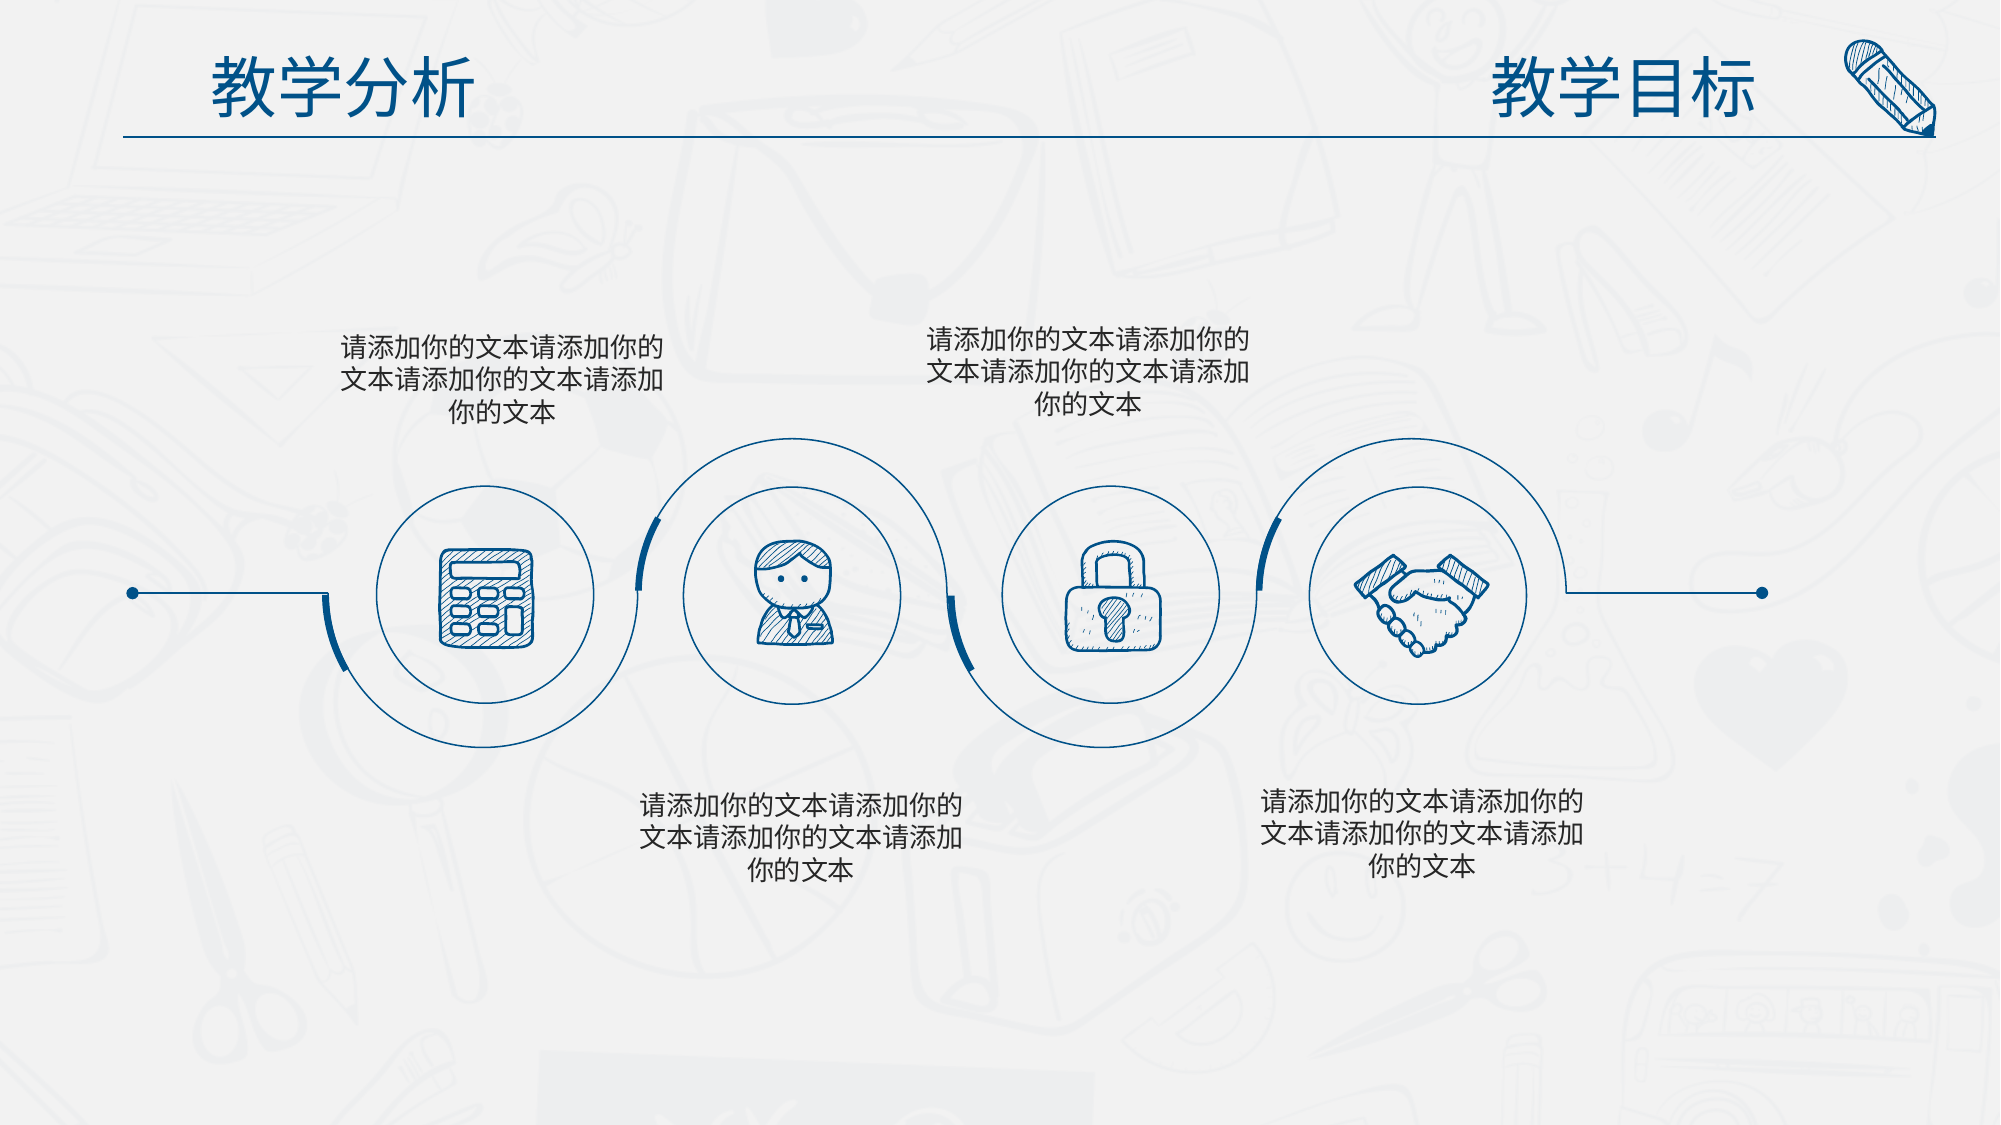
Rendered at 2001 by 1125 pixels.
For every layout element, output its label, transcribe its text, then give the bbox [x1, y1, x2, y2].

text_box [1002, 486, 1220, 704]
text_box 请添加你的文本请添加你的文本请添加你的文本请添加你的文本 [613, 780, 989, 894]
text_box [376, 486, 594, 704]
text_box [132, 435, 1763, 752]
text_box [683, 487, 901, 705]
text_box 教学分析 [195, 48, 645, 118]
text_box 教学目标 [1475, 48, 1925, 118]
text_box 请添加你的文本请添加你的文本请添加你的文本请添加你的文本 [900, 314, 1277, 427]
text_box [1309, 487, 1527, 705]
text_box 请添加你的文本请添加你的文本请添加你的文本请添加你的文本 [1234, 776, 1611, 890]
text_box 请添加你的文本请添加你的文本请添加你的文本请添加你的文本 [314, 322, 691, 435]
